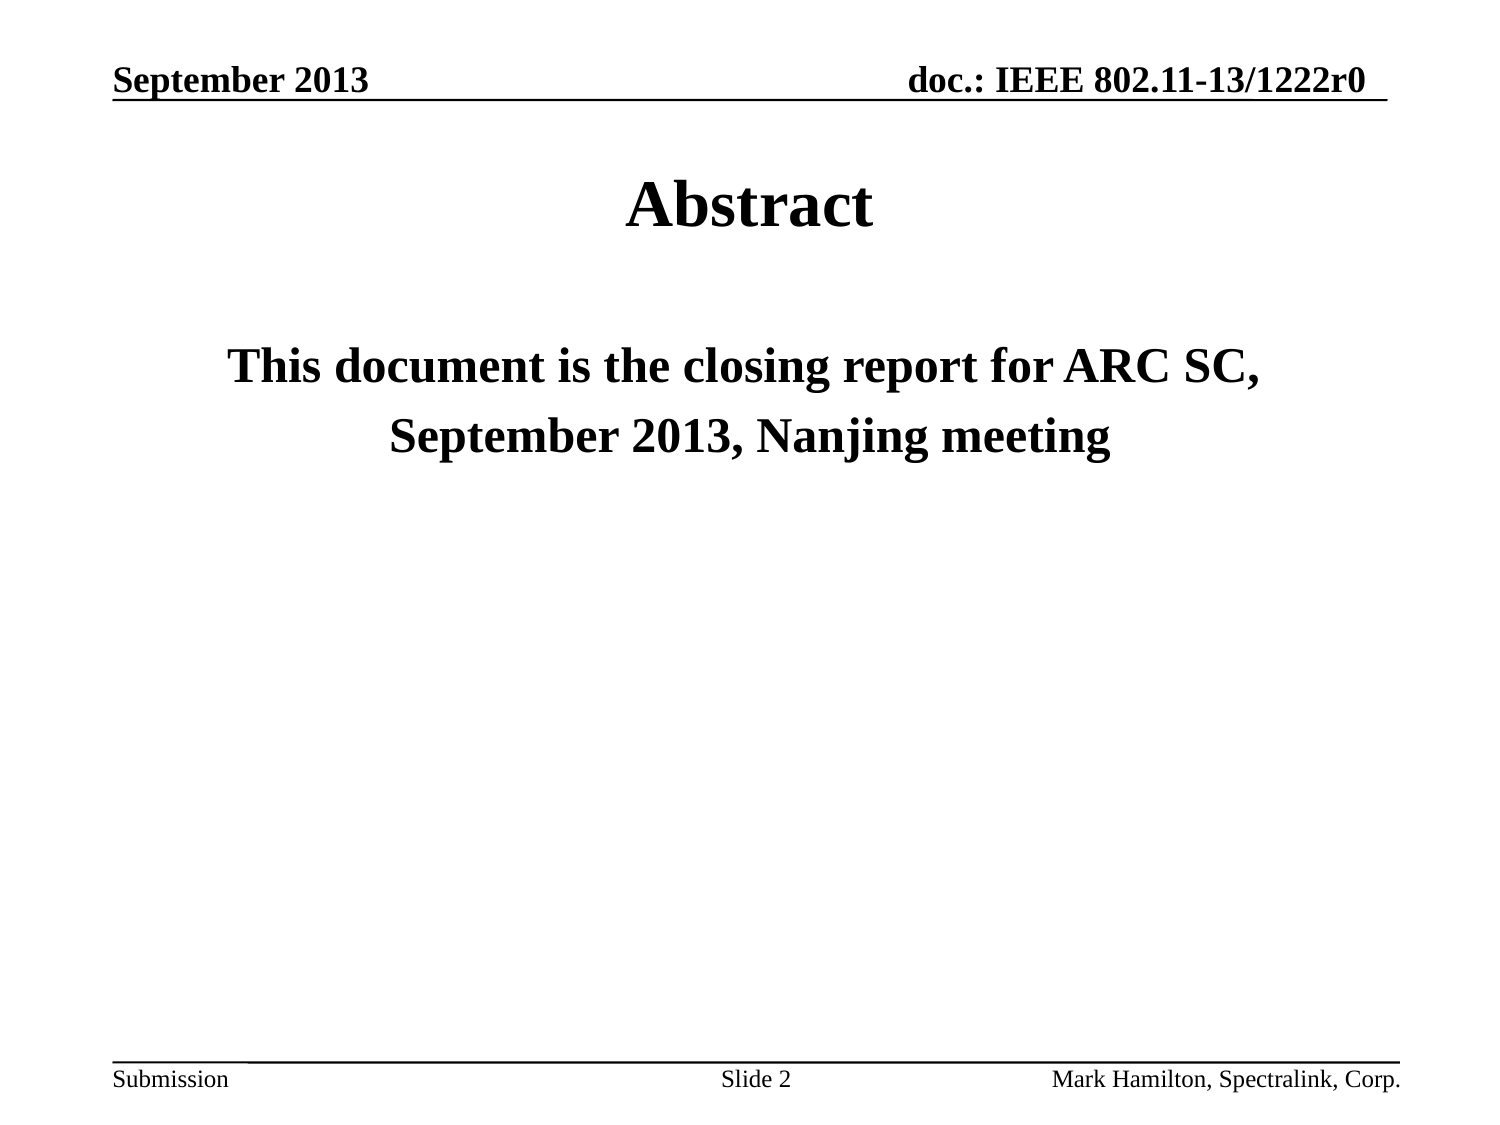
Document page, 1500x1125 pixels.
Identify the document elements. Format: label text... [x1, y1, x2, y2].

footer Mark Hamilton, Spectralink, Corp. [1047, 1061, 1402, 1093]
list This document is the closing report for ARC SC, September 2013, Nanjing meeting [112, 324, 1388, 1001]
slide_number Slide 2 [712, 1061, 800, 1093]
title Abstract [112, 112, 1388, 288]
